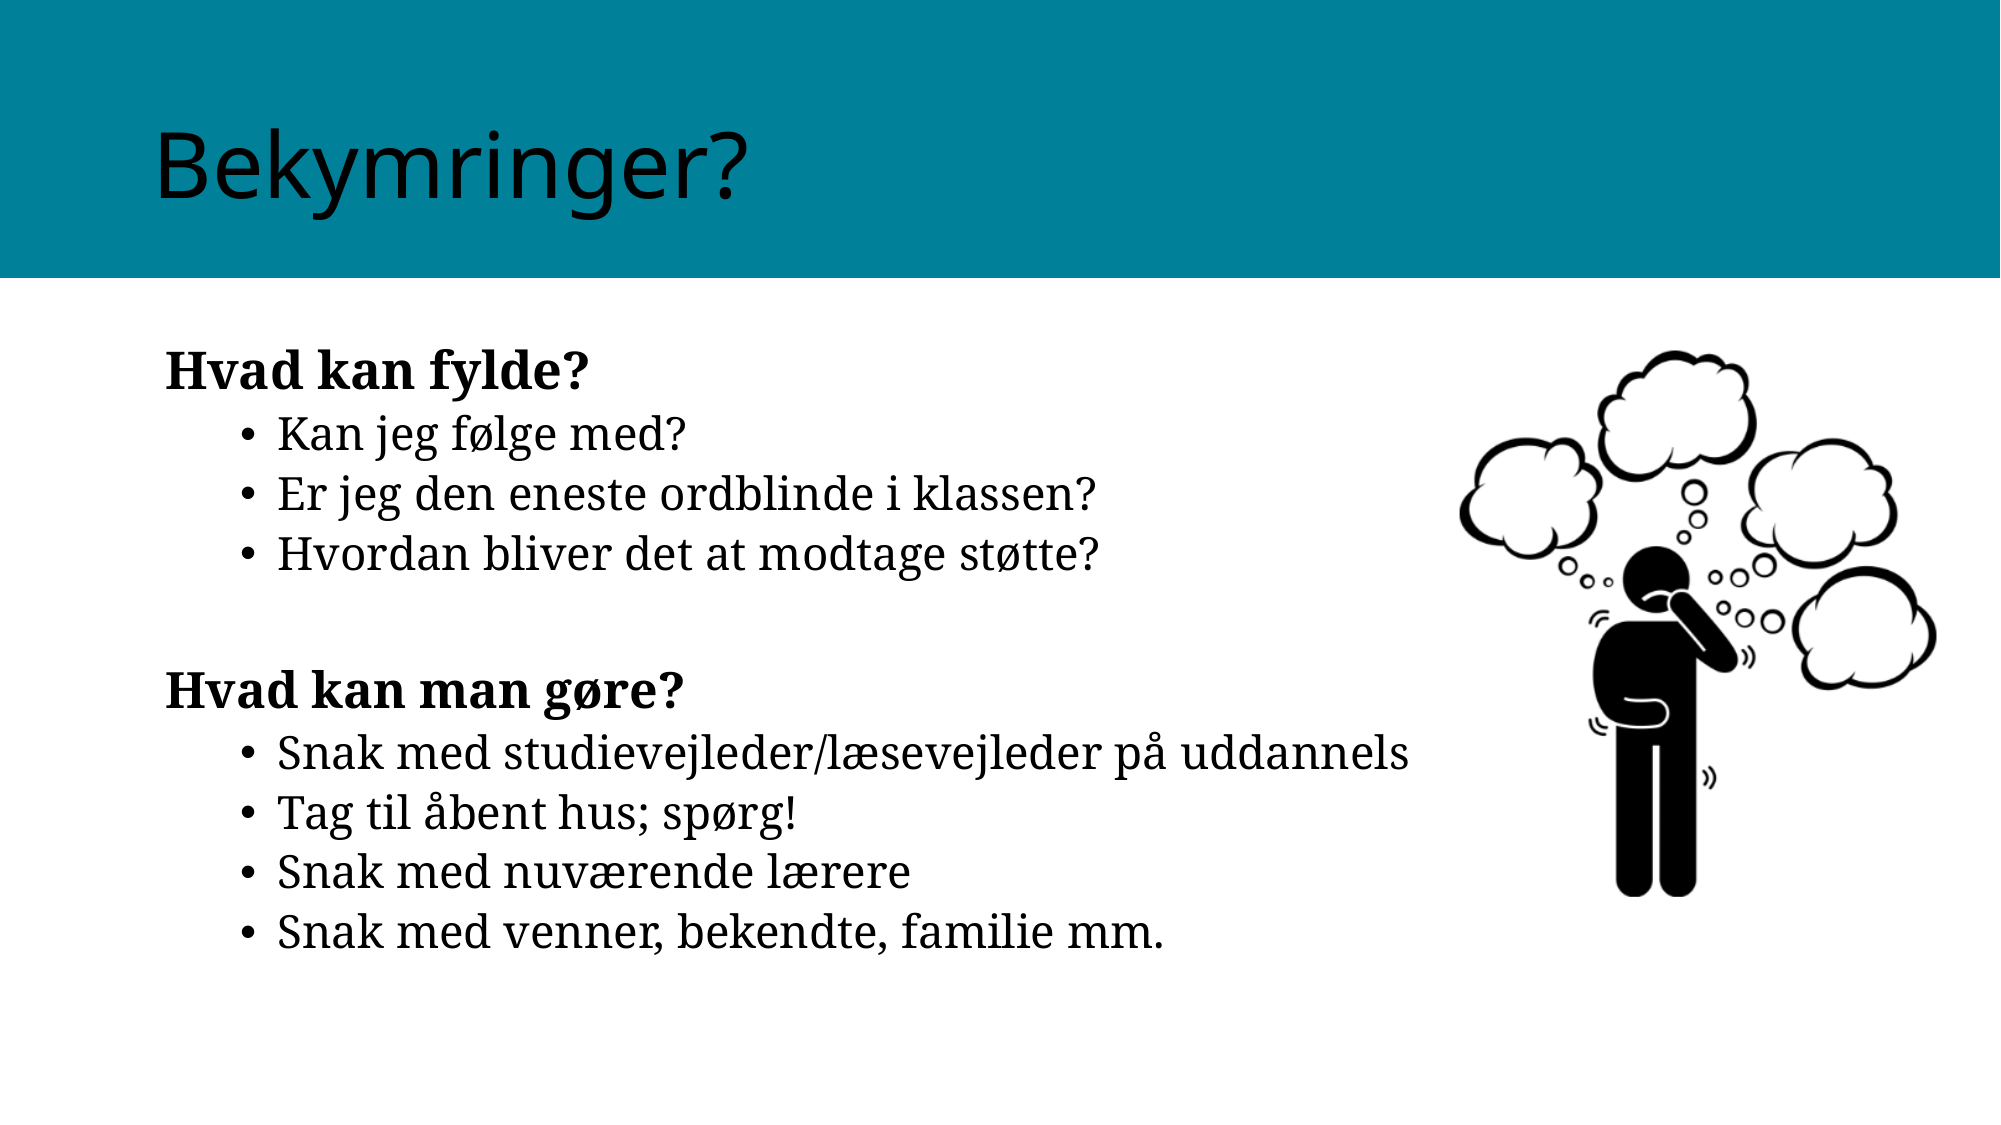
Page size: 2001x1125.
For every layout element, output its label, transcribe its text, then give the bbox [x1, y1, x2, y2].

picture [0, 0, 2000, 278]
picture [1409, 337, 1975, 923]
list Hvad kan fylde? Kan jeg følge med? Er jeg den eneste ordblinde i klassen? Hvordan bliver det at modtage støtte? Hvad kan man gøre? Snak med studievejleder/læsevejleder på uddannelsen Tag til åbent hus; spørg! Snak med nuværende lærere Snak med venner, bekendte, familie mm. [0, 337, 1767, 1052]
